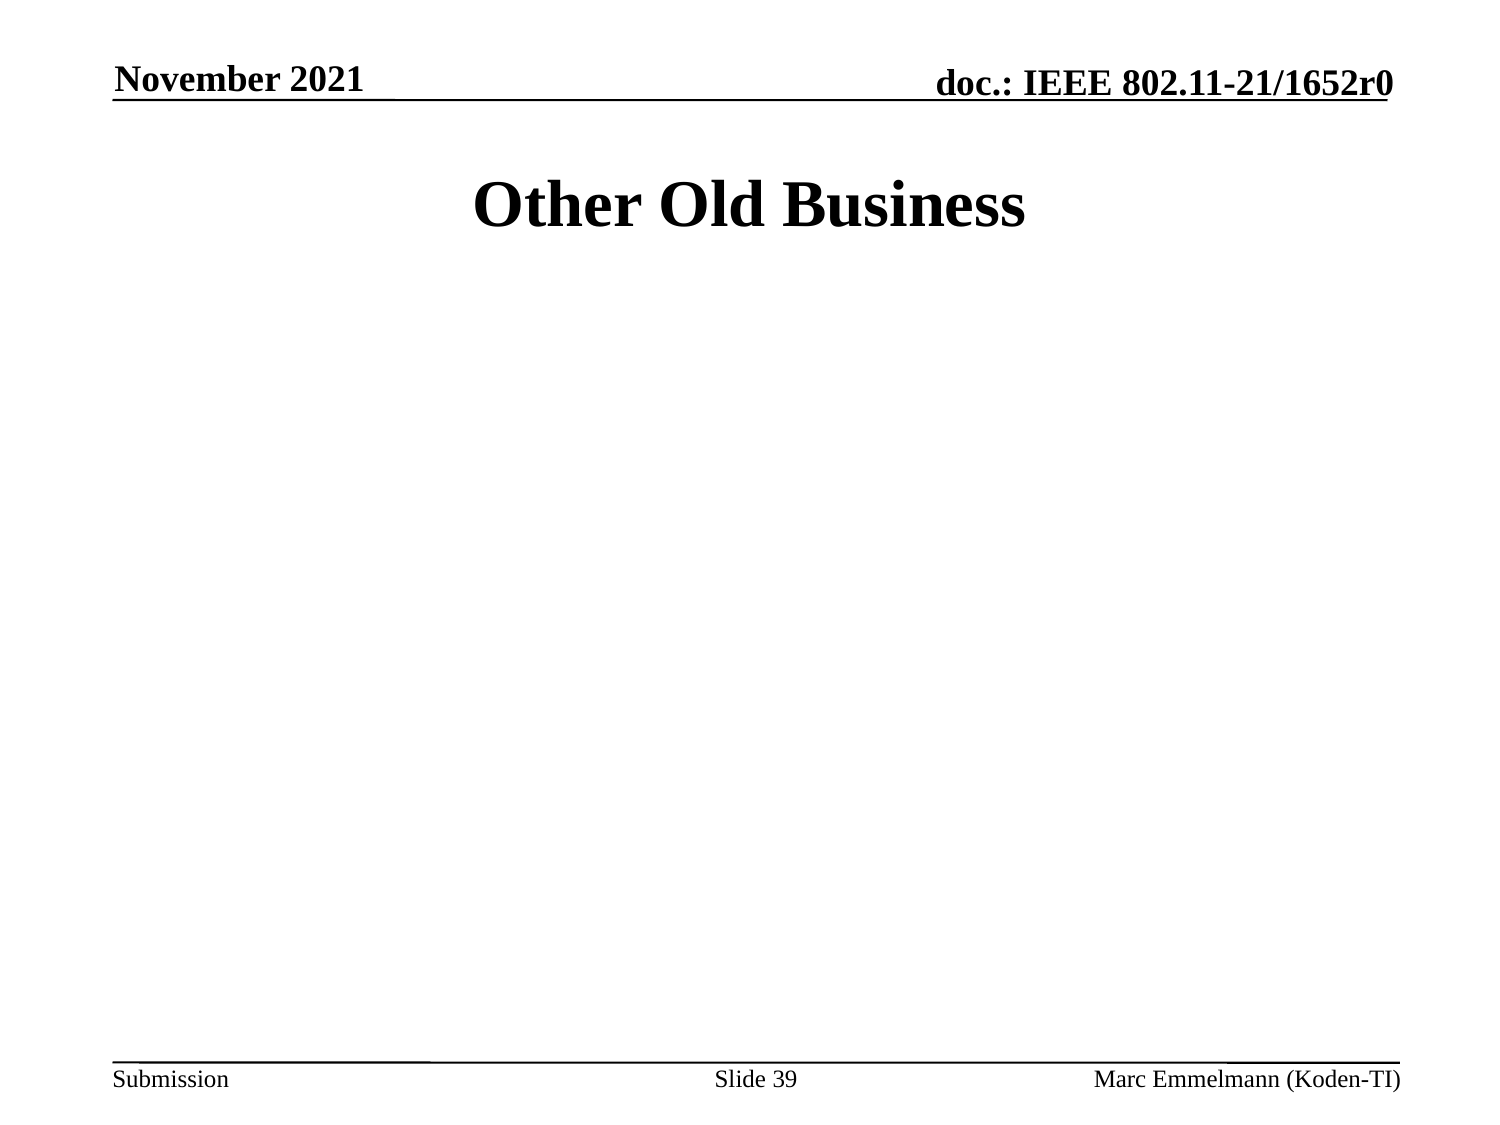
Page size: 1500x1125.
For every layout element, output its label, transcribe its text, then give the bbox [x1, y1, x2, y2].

title Other Old Business [112, 112, 1388, 288]
footer Marc Emmelmann (Koden-TI) [878, 1061, 1402, 1093]
slide_number Slide 39 [712, 1061, 800, 1123]
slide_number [114, 54, 423, 100]
